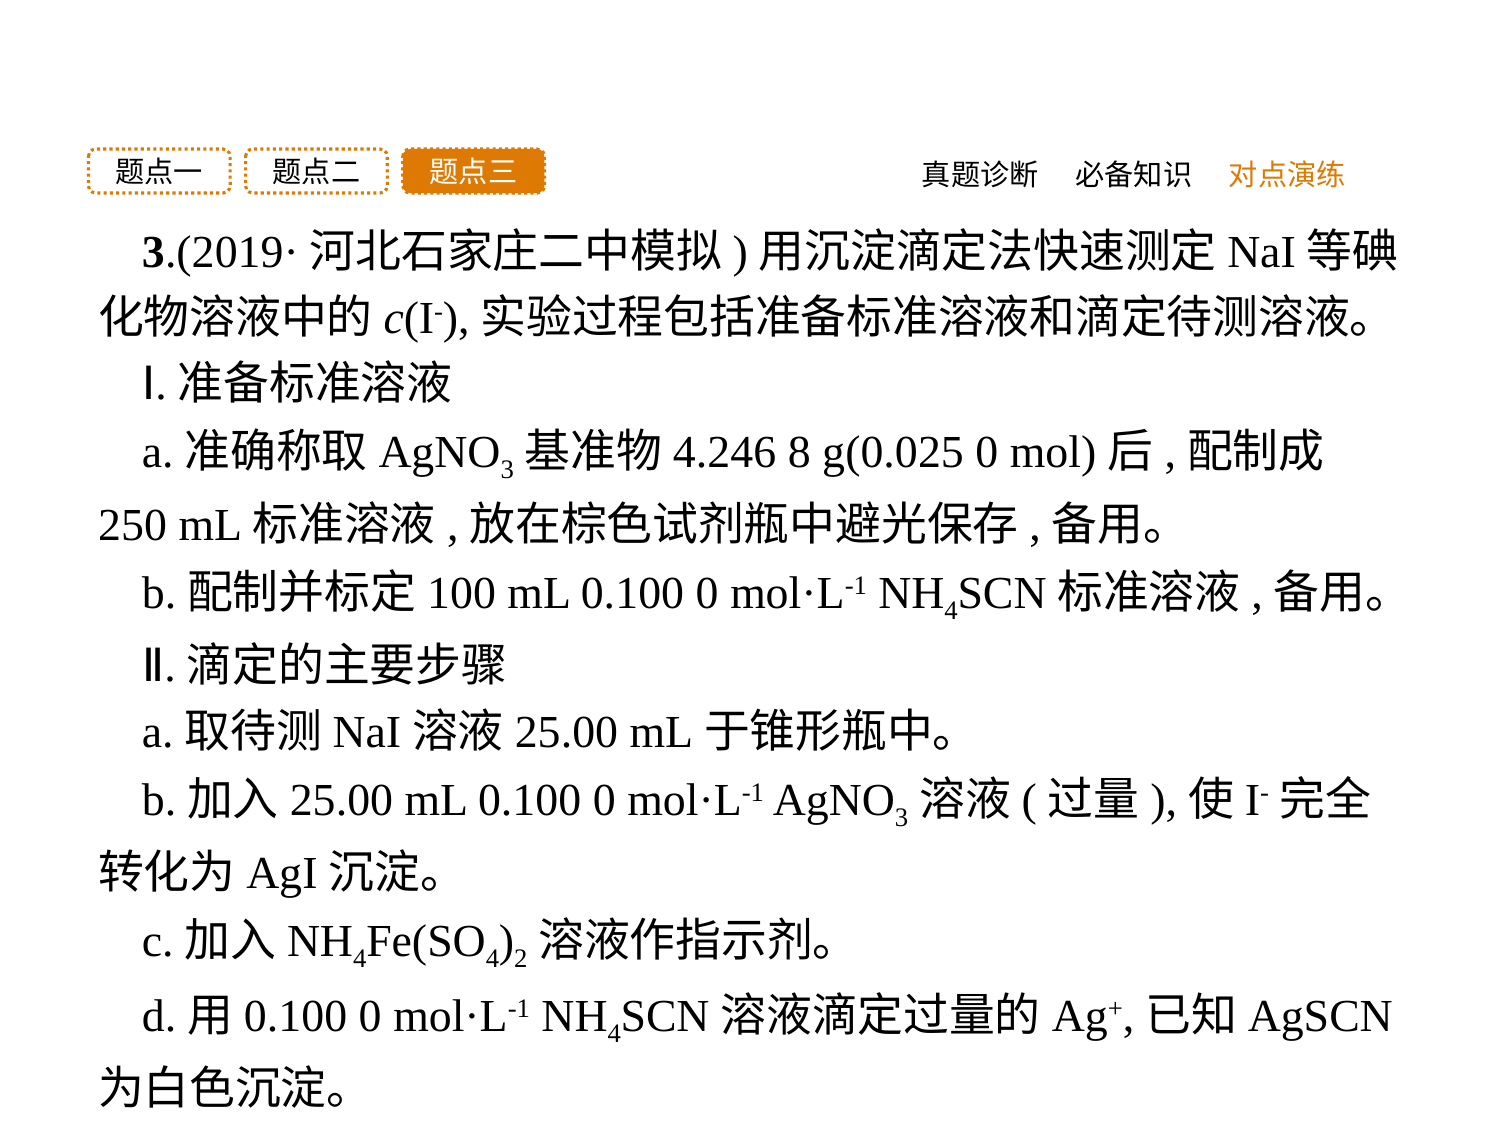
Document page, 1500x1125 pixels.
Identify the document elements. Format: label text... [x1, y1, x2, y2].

text_box 题点三 [400, 146, 547, 196]
text_box 对点演练 [1210, 148, 1365, 199]
text_box 题点一 [86, 146, 233, 196]
text_box 3.(2019·河北石家庄二中模拟)用沉淀滴定法快速测定NaI等碘化物溶液中的c(I-),实验过程包括准备标准溶液和滴定待测溶液。 Ⅰ.准备标准溶液 a.准确称取AgNO3基准物4.246 8 g(0.025 0 mol)后,配制成250 mL标准溶液,放在棕色试剂瓶中避光保存,备用。 b.配制并标定100 mL 0.100 0 mol·L-1 NH4SCN标准溶液,备用。 Ⅱ.滴定的主要步骤 a.取待测NaI溶液25.00 mL于锥形瓶中。 b.加入25.00 mL 0.100 0 mol·L-1 AgNO3溶液(过量),使I-完全转化为AgI沉淀。 c.加入NH4Fe(SO4)2溶液作指示剂。 d.用0.100 0 mol·L-1 NH4SCN溶液滴定过量的Ag+,已知AgSCN为白色沉淀。 [83, 203, 1417, 1122]
text_box 真题诊断 [903, 148, 1057, 199]
text_box 必备知识 [1057, 148, 1210, 199]
text_box 题点二 [243, 146, 390, 196]
